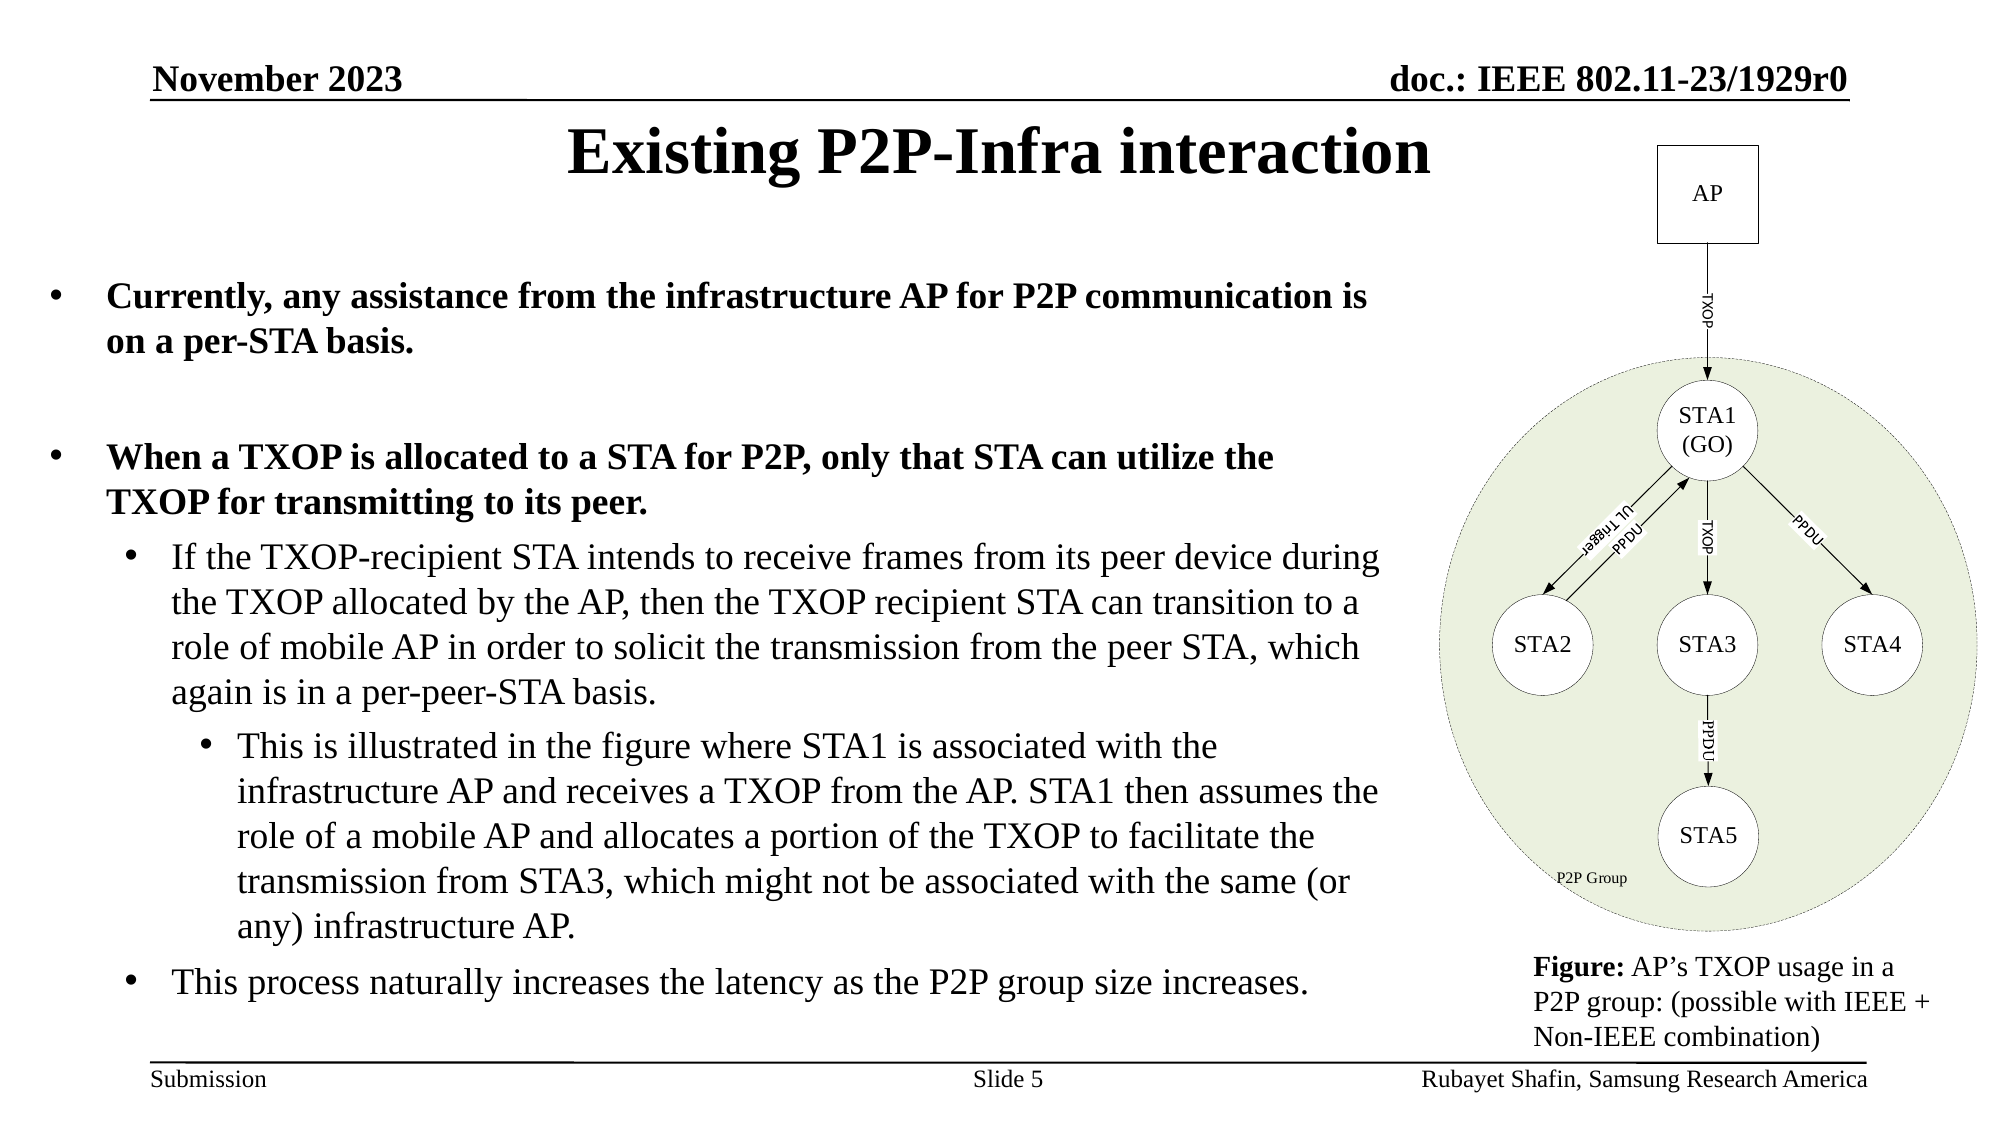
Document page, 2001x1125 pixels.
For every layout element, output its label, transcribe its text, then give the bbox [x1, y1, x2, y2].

picture [1437, 142, 1979, 933]
footer Rubayet Shafin, Samsung Research America [1171, 1061, 1869, 1093]
list Currently, any assistance from the infrastructure AP for P2P communication is on a per-STA basis. When a TXOP is allocated to a STA for P2P, only that STA can utilize the TXOP for transmitting to its peer. If the TXOP-recipient STA intends to receive frames from its peer device during the TXOP allocated by the AP, then the TXOP recipient STA can transition to a role of mobile AP in order to solicit the transmission from the peer STA, which again is in a per-peer-STA basis. This is illustrated in the figure where STA1 is associated with the infrastructure AP and receives a TXOP from the AP. STA1 then assumes the role of a mobile AP and allocates a portion of the TXOP to facilitate the transmission from STA3, which might not be associated with the same (or any) infrastructure AP. This process naturally increases the latency as the P2P group size increases. [34, 206, 1401, 1036]
text_box Figure: AP’s TXOP usage in a P2P group: (possible with IEEE + Non-IEEE combination) [1518, 940, 1955, 1060]
title Existing P2P-Infra interaction [149, 88, 1851, 207]
slide_number Slide 5 [950, 1061, 1067, 1123]
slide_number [152, 54, 563, 100]
